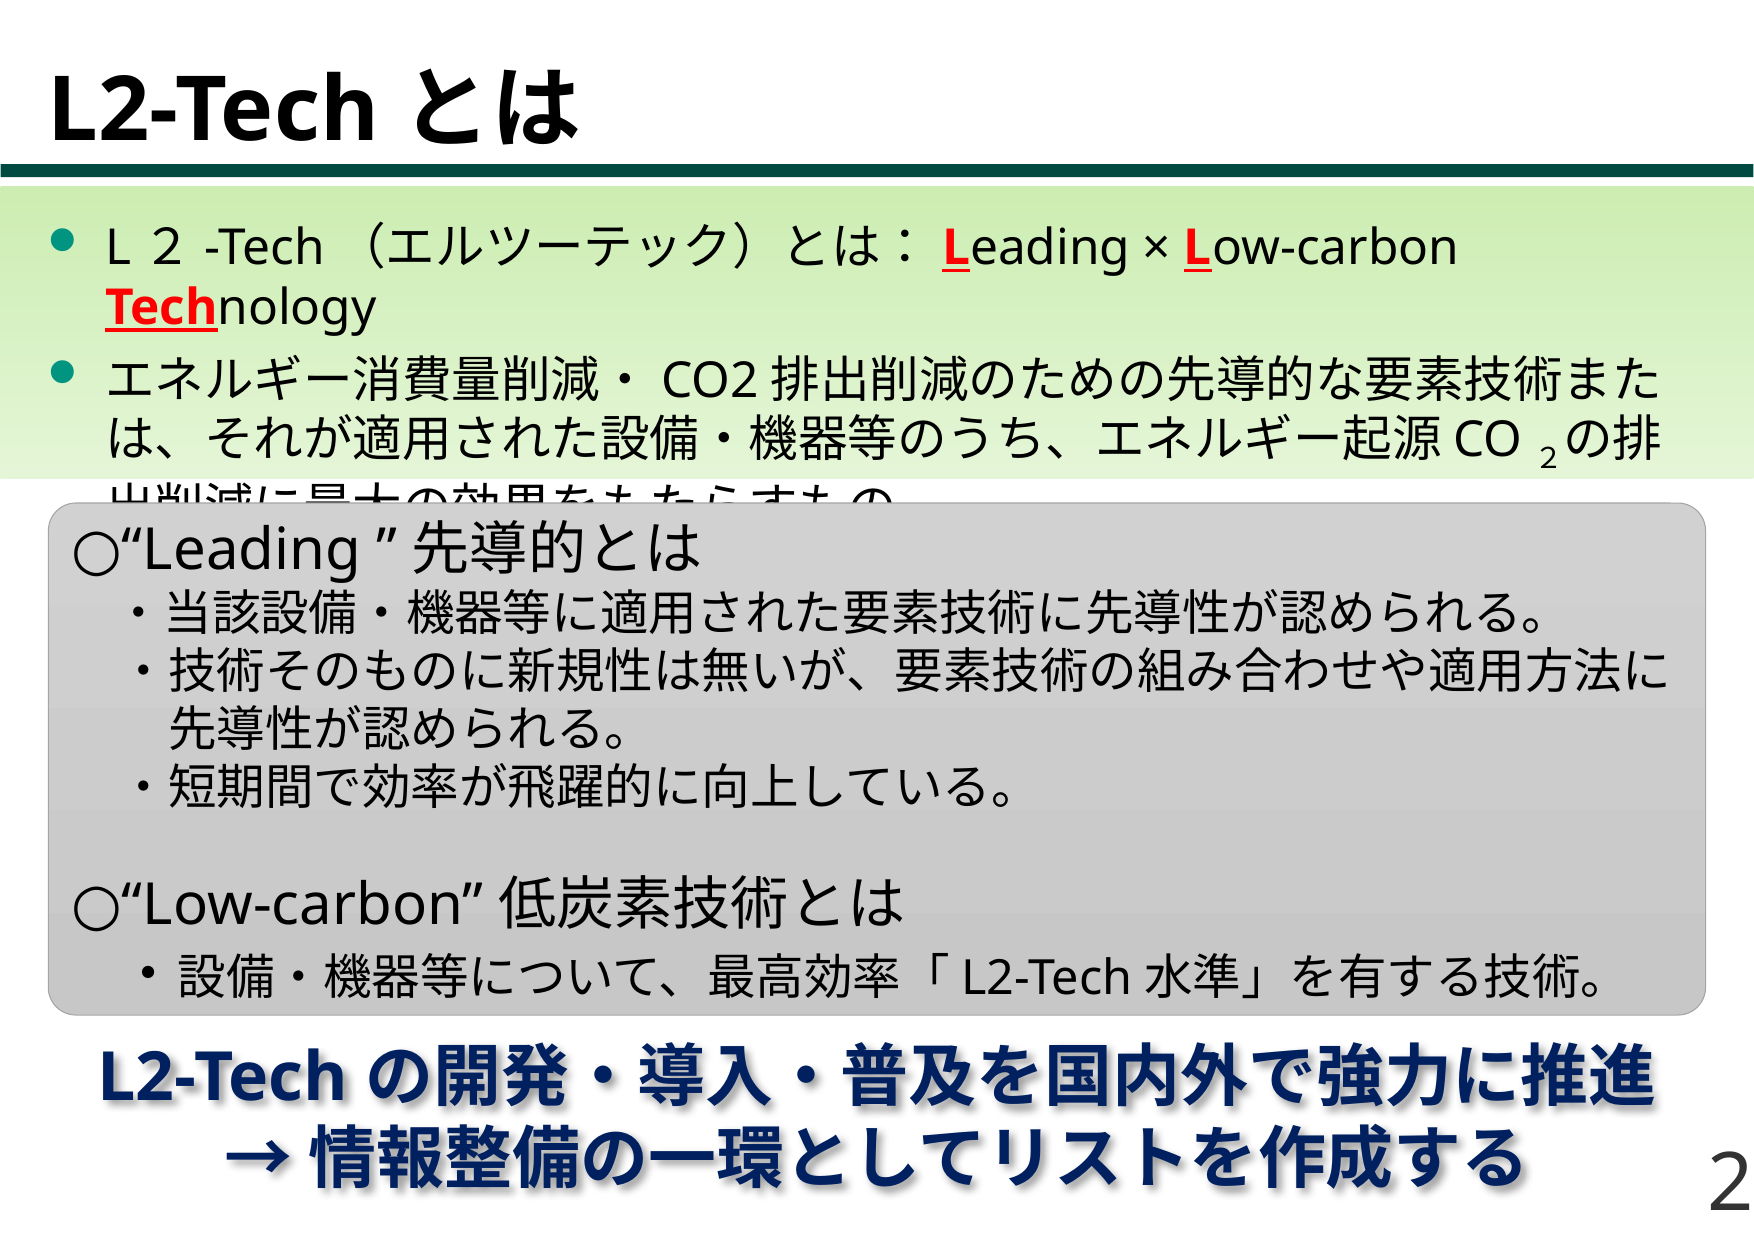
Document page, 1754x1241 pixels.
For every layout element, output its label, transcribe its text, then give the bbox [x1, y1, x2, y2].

list L２-Tech（エルツーテック）とは：Leading × Low-carbon Technology エネルギー消費量削減・CO2排出削減のための先導的な要素技術または、それが適用された設備・機器等のうち、エネルギー起源CO２の排出削減に最大の効果をもたらすもの [0, 186, 1754, 479]
text_box ○“Leading ”先導的とは ・当該設備・機器等に適用された要素技術に先導性が認められる。 ・技術そのものに新規性は無いが、要素技術の組み合わせや適用方法に 先導性が認められる。 ・短期間で効率が飛躍的に向上している。 ○“Low-carbon”低炭素技術とは ・設備・機器等について、最高効率「L2-Tech水準」を有する技術。 [48, 502, 1706, 1016]
title L2-Techとは [0, 0, 1754, 165]
text_box L2-Techの開発・導入・普及を国内外で強力に推進 →情報整備の一環としてリストを作成する [48, 1025, 1707, 1203]
